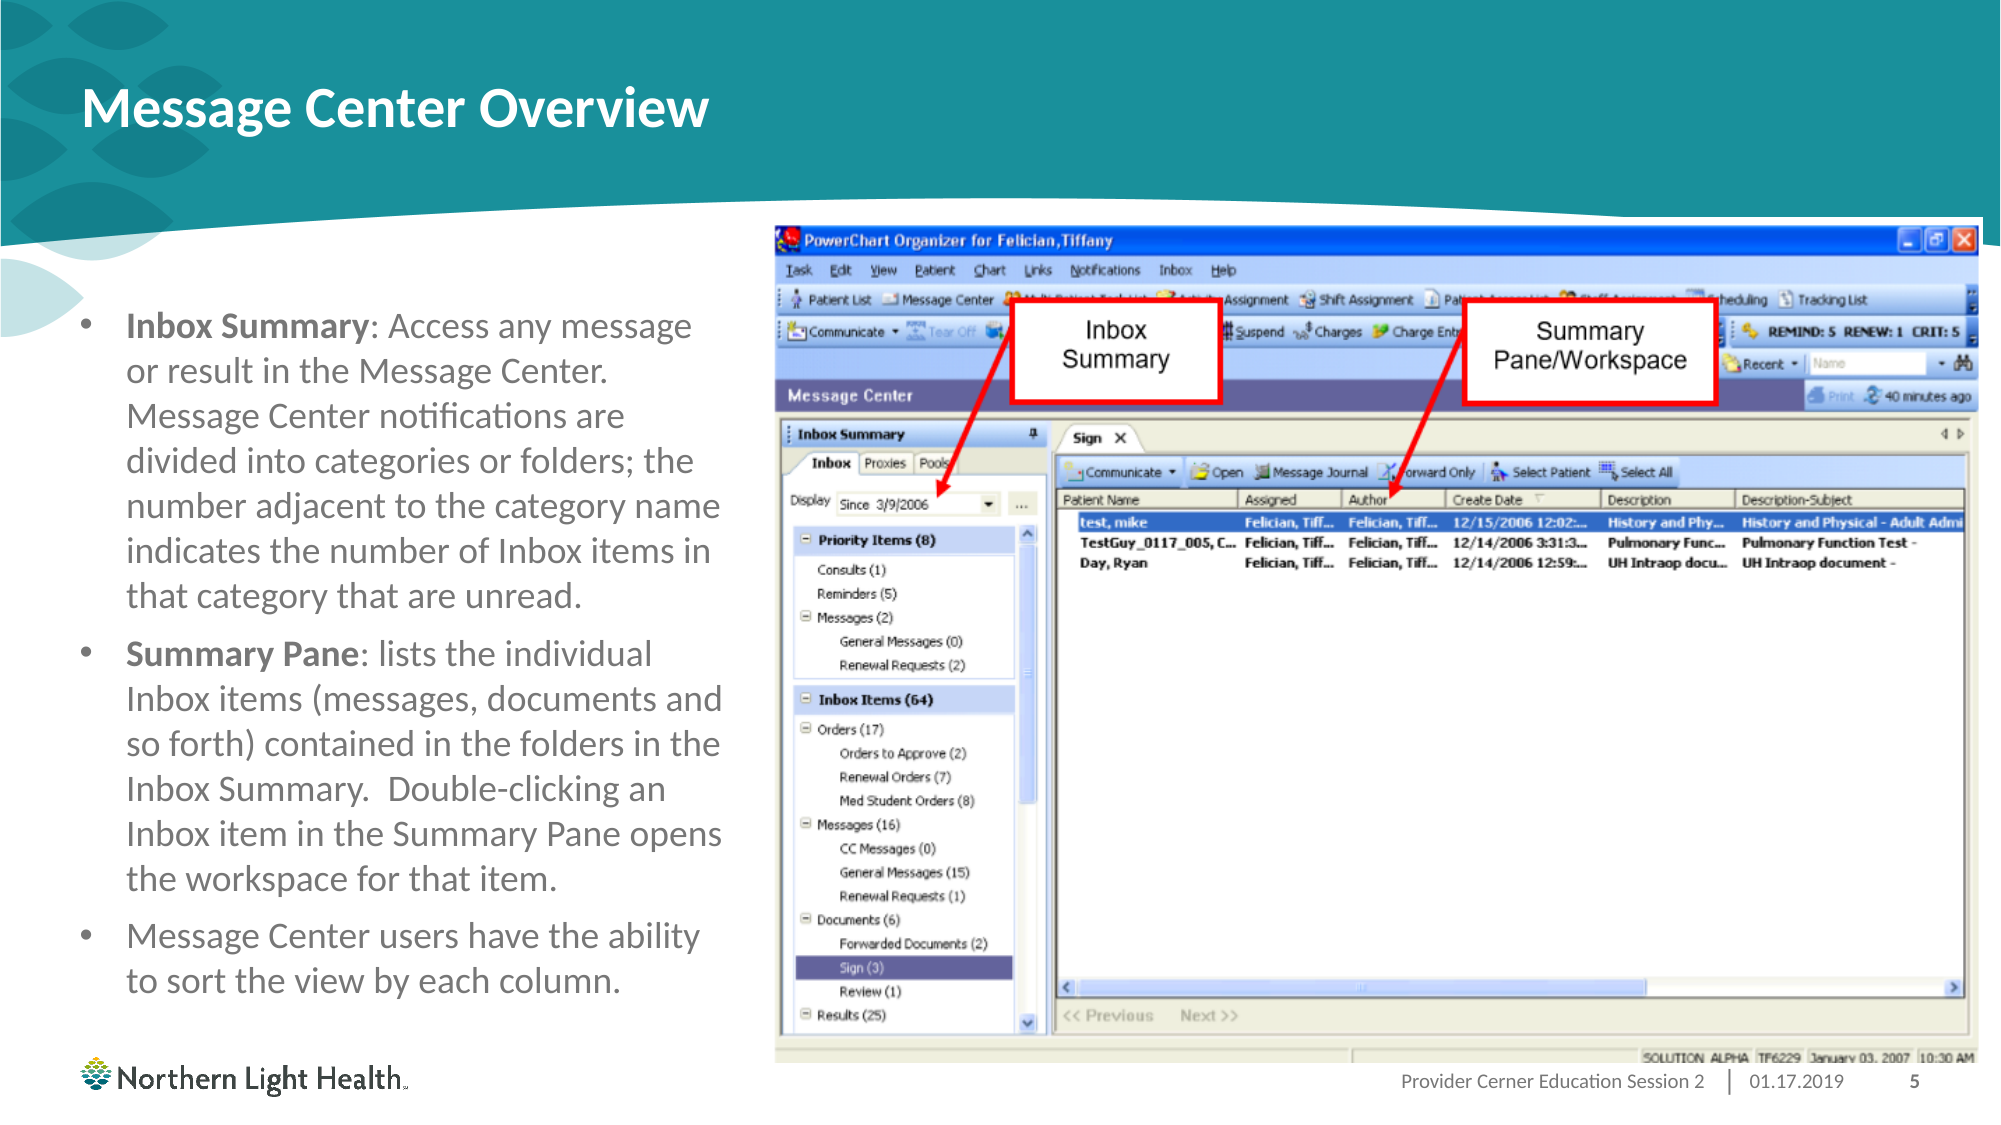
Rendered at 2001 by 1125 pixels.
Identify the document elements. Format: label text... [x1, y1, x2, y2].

list Inbox Summary: Access any message or result in the Message Center. Message Center notifications are divided into categories or folders; the number adjacent to the category name indicates the number of Inbox items in that category that are unread. Summary Pane: lists the individual Inbox items (messages, documents and so forth) contained in the folders in the Inbox Summary. Double-clicking an Inbox item in the Summary Pane opens the workspace for that item. Message Center users have the ability to sort the view by each column. [79, 301, 728, 1006]
title Message Center Overview [81, 0, 1710, 218]
picture [0, 0, 2001, 1125]
footer Provider Cerner Education Session 2 [920, 1064, 1710, 1094]
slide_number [1749, 1064, 1854, 1094]
chart [767, 217, 1983, 1064]
slide_number 5 [1854, 1064, 1921, 1094]
